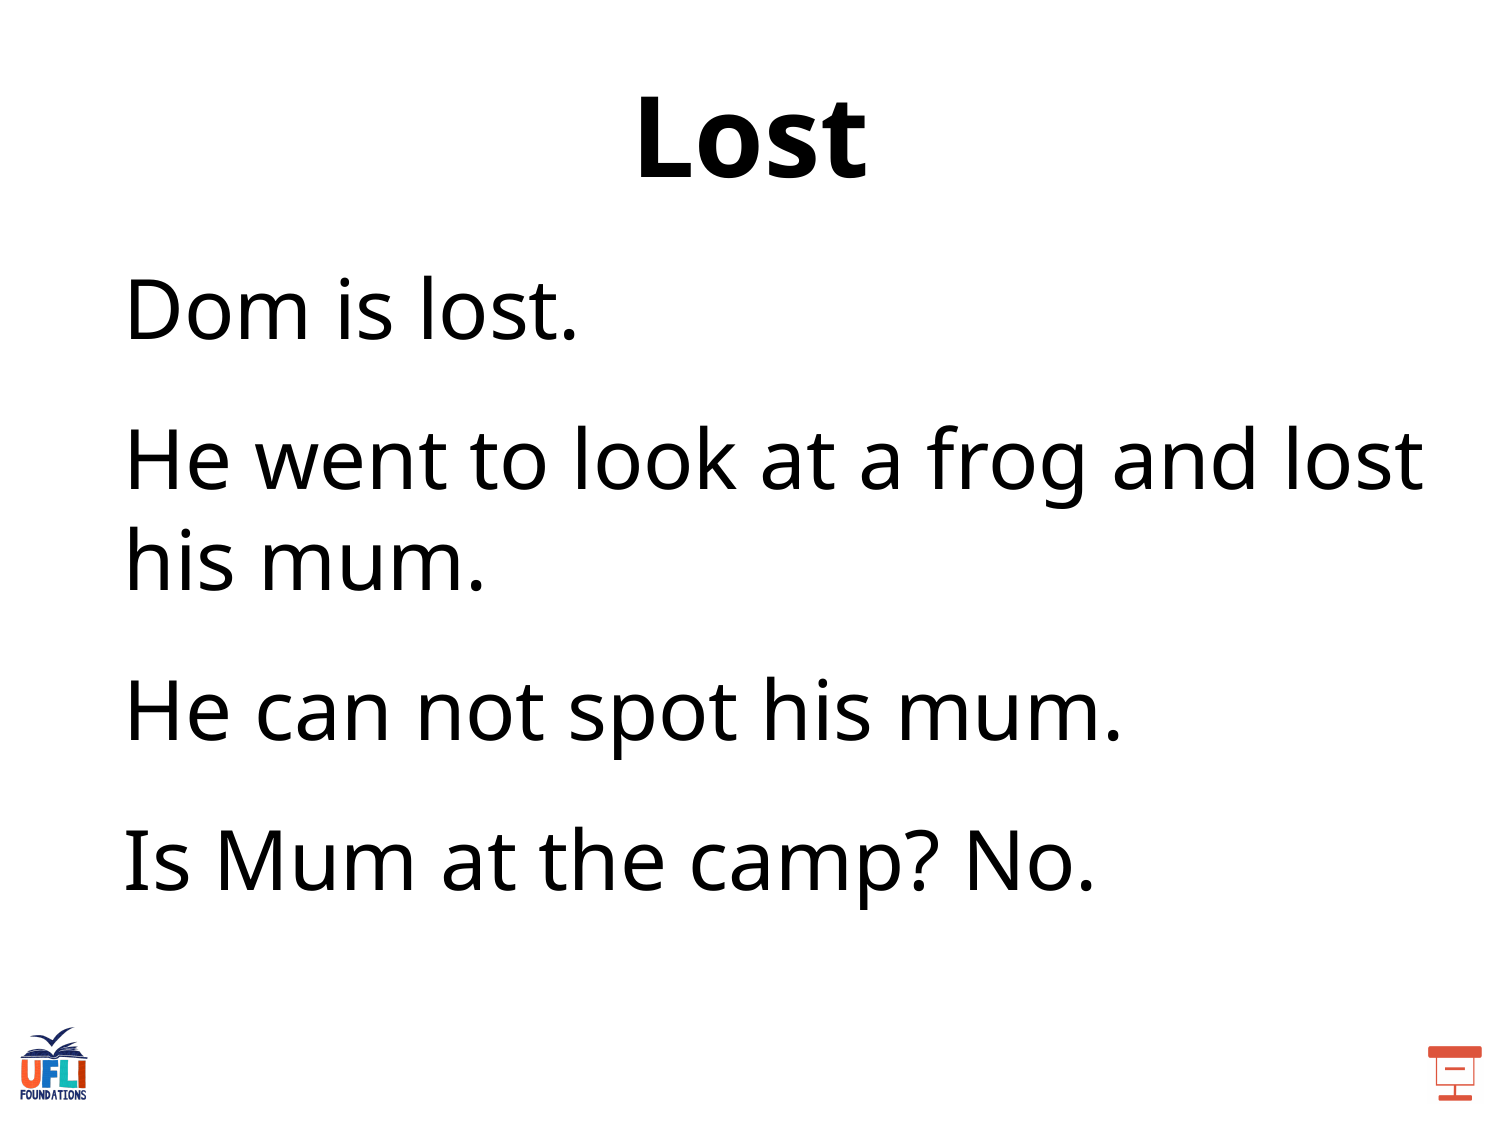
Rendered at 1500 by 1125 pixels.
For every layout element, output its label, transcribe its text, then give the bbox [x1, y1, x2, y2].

picture [1427, 1043, 1484, 1104]
text_box Lost [0, 59, 1500, 213]
picture [16, 1027, 90, 1103]
text_box Dom is lost. He went to look at a frog and lost his mum. He can not spot his mum. Is Mum at the camp? No. [108, 249, 1453, 842]
